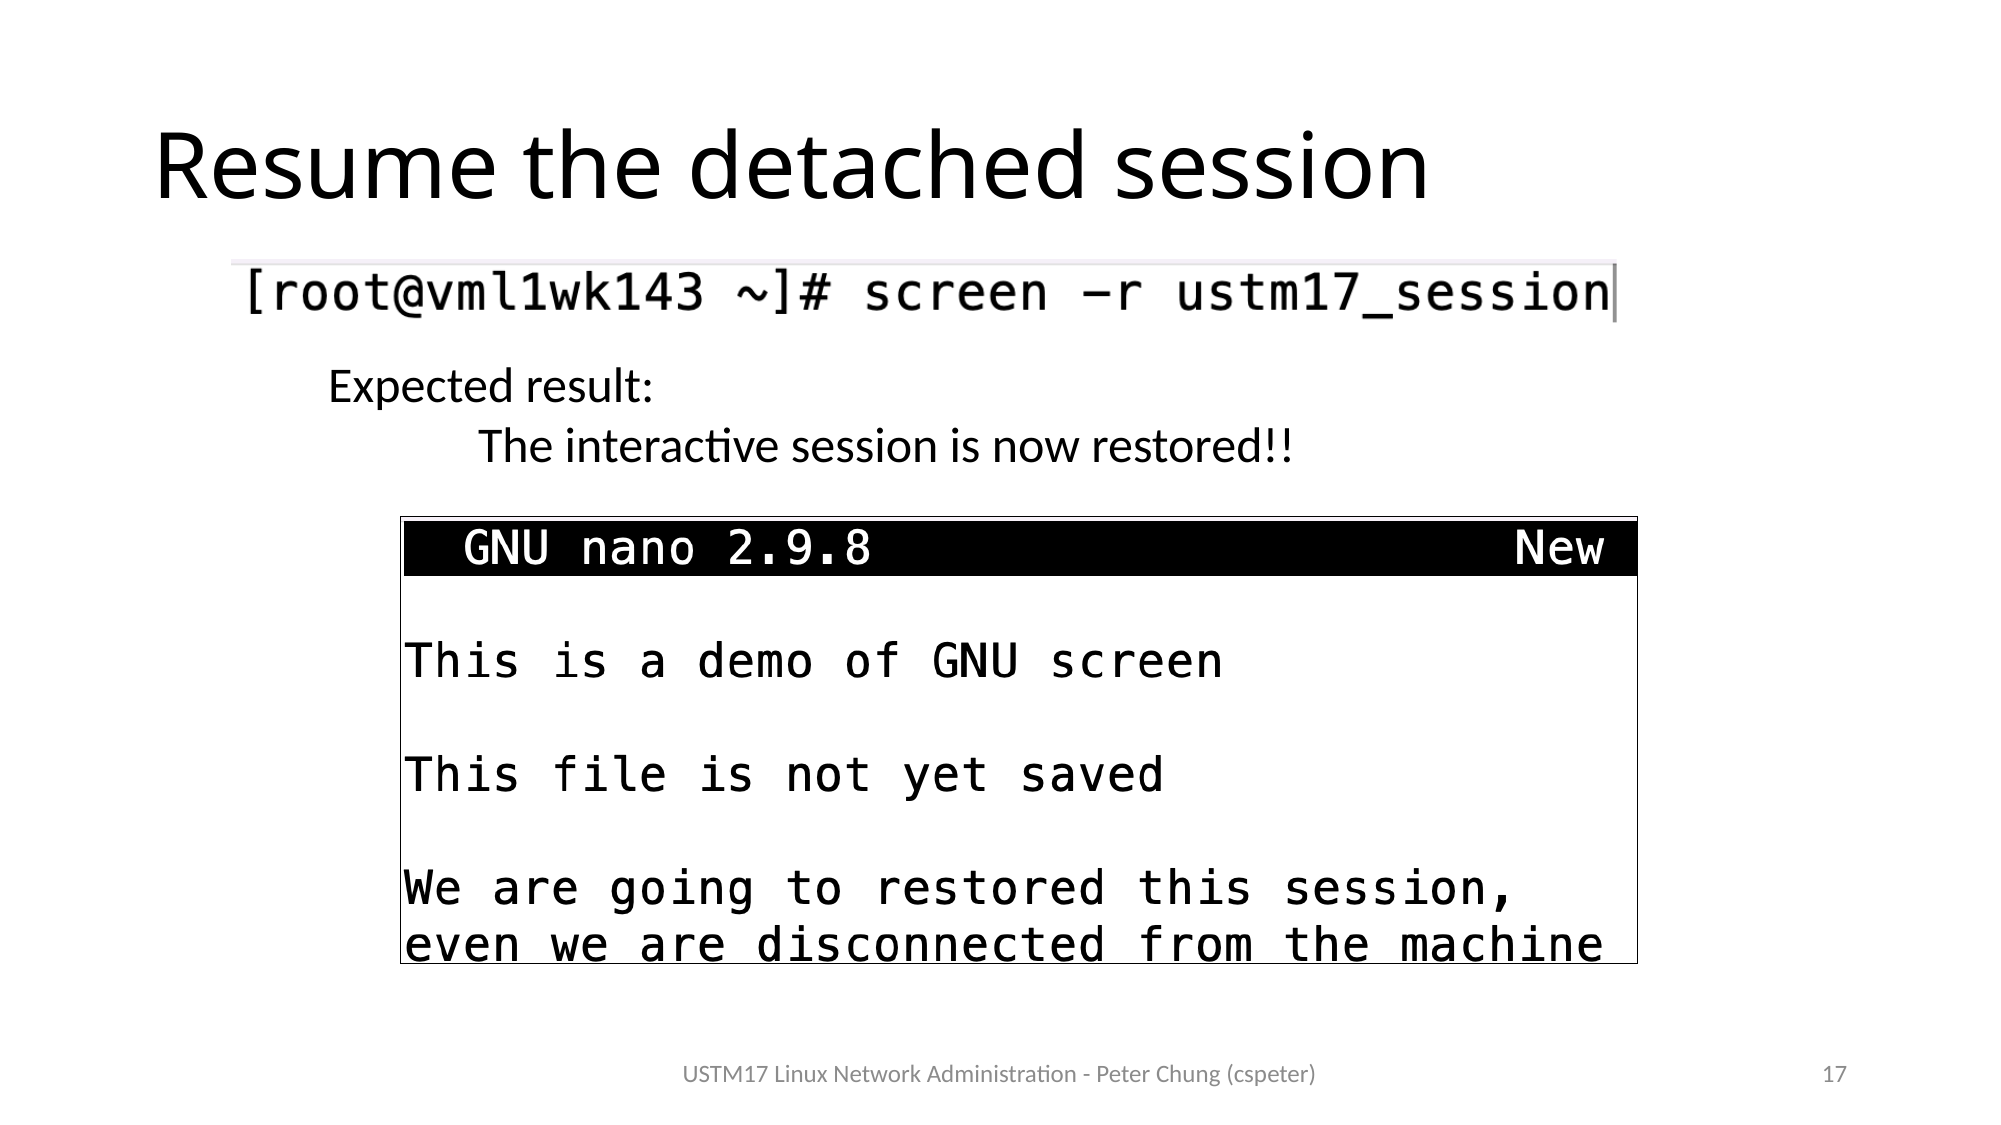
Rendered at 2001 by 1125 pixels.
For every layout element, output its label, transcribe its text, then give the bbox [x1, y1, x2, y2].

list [231, 259, 1617, 335]
footer USTM17 Linux Network Administration - Peter Chung (cspeter) [662, 1042, 1338, 1103]
slide_number 17 [1412, 1042, 1863, 1103]
title Resume the detached session [137, 59, 1863, 278]
picture [400, 516, 1638, 964]
text_box Expected result: The interactive session is now restored!! [313, 345, 1311, 481]
